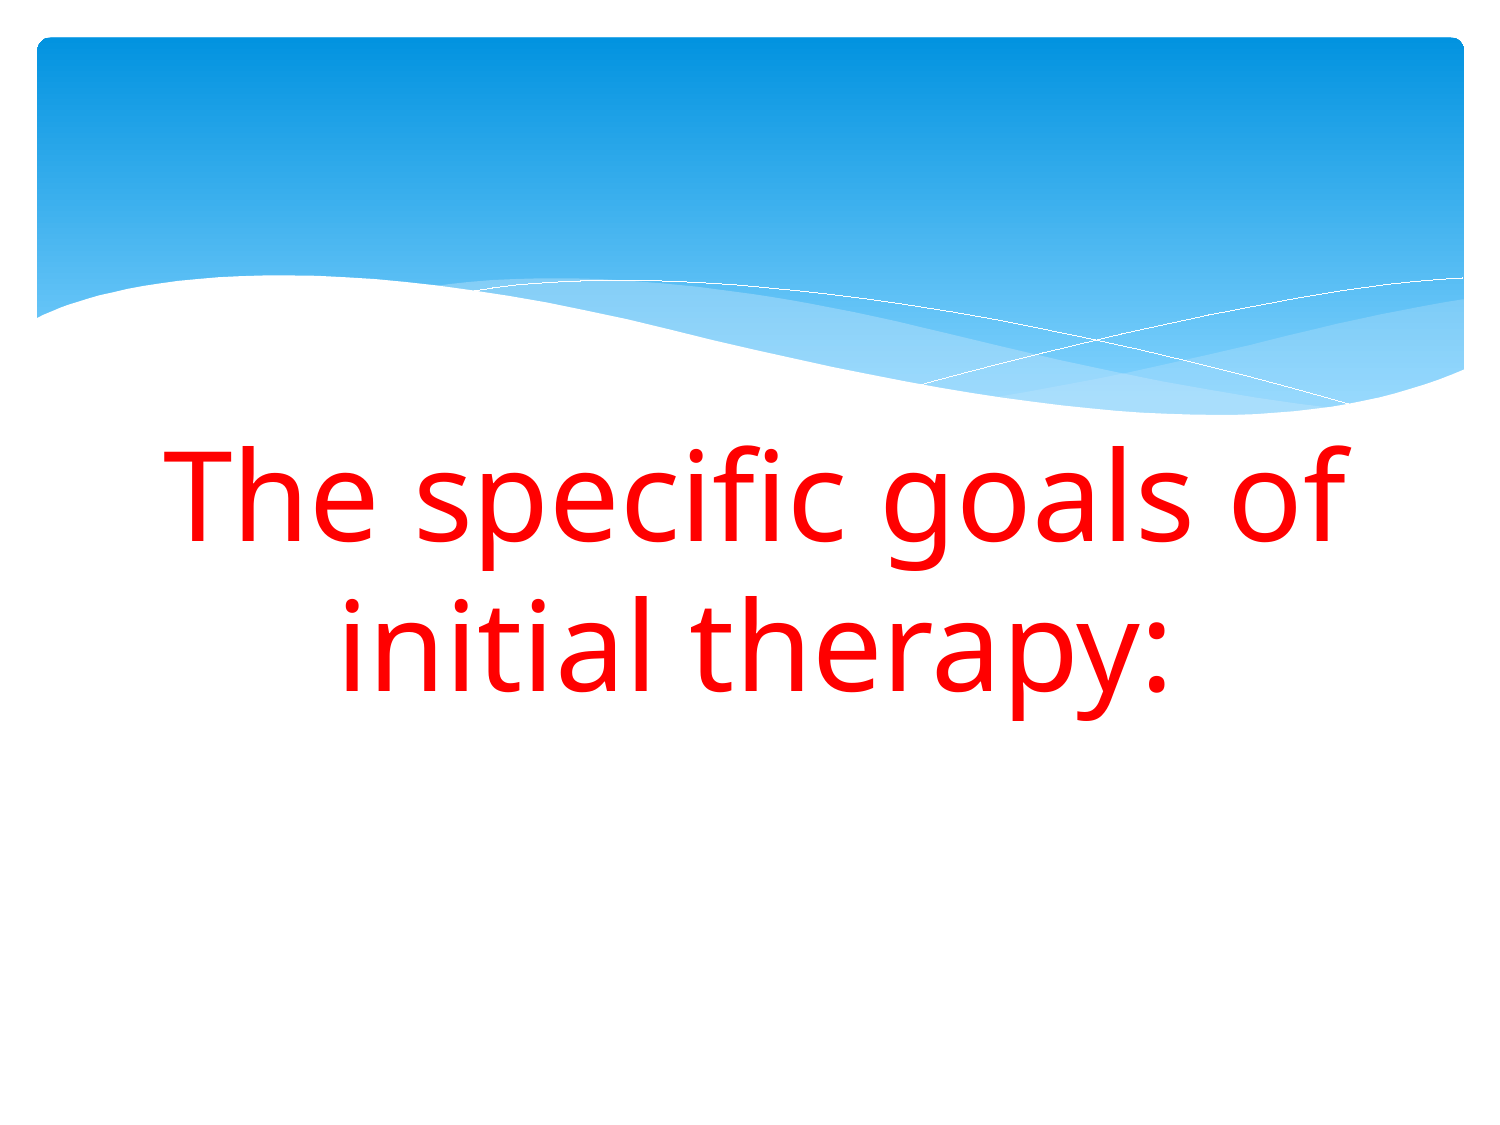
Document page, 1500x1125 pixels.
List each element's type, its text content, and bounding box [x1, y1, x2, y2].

list The specific goals of initial therapy: [147, 408, 1363, 975]
